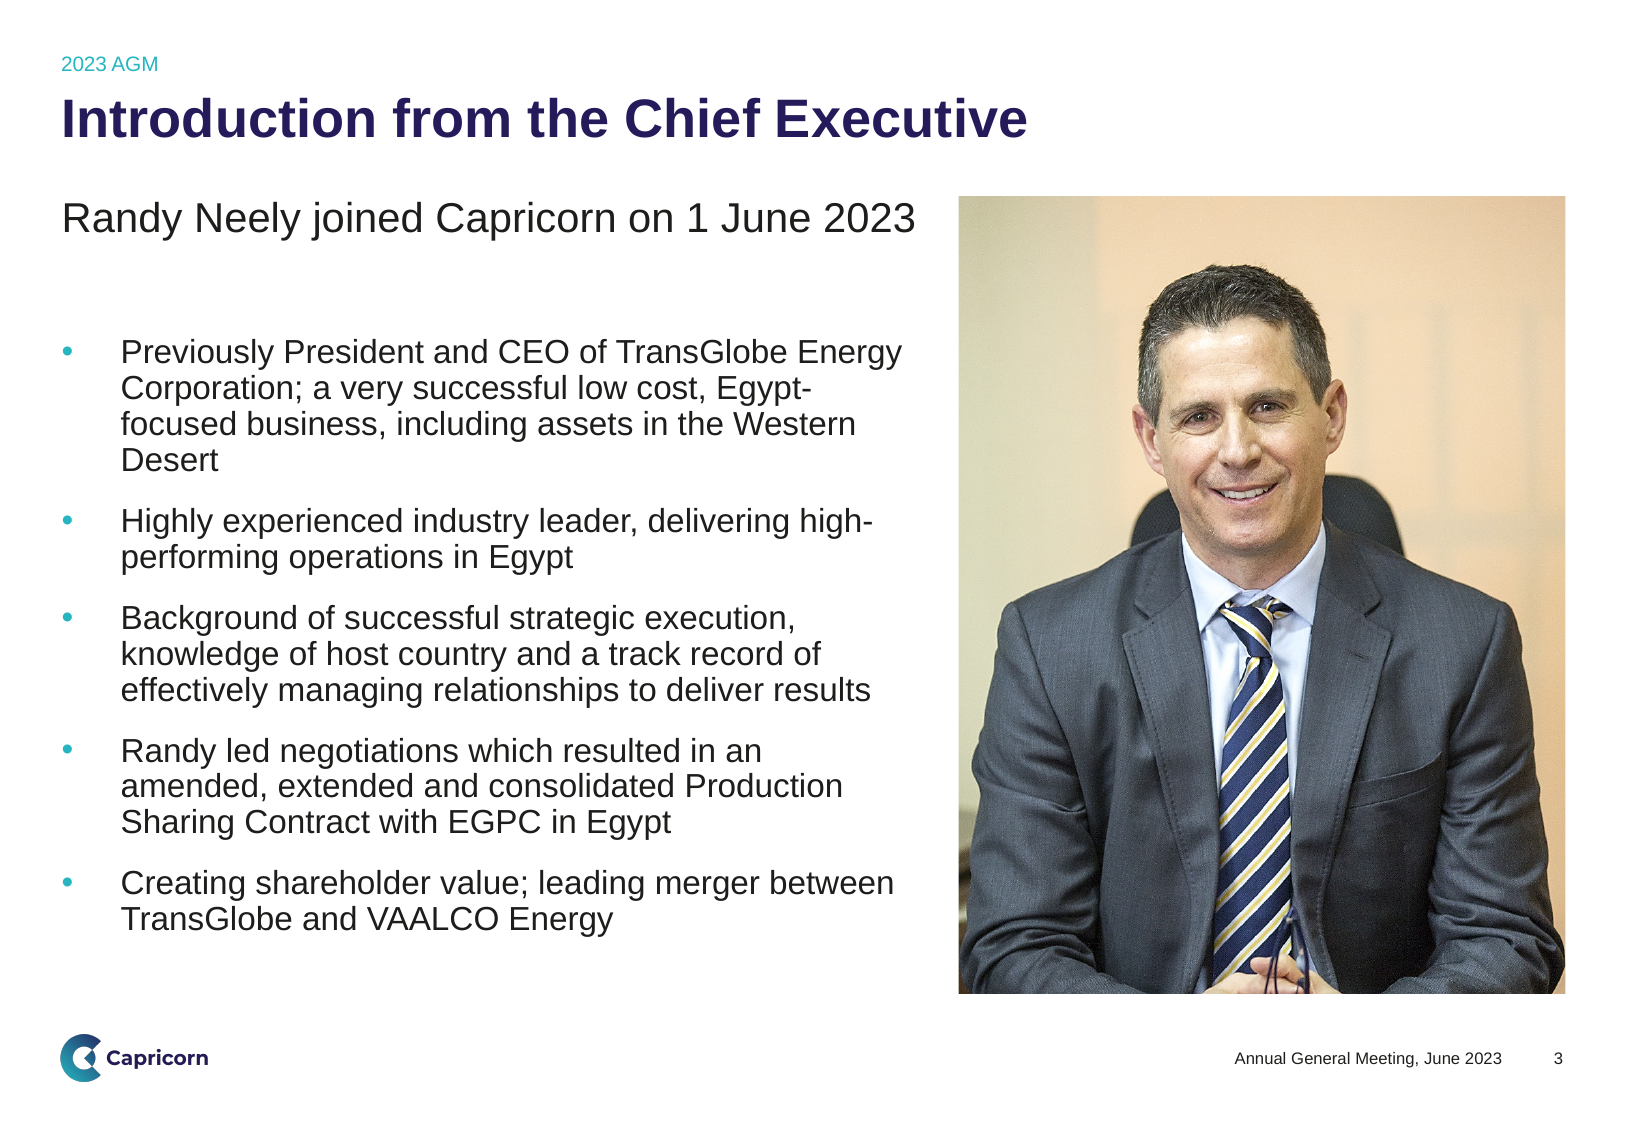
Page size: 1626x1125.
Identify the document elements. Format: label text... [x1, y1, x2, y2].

list Randy Neely joined Capricorn on 1 June 2023 Previously President and CEO of TransGlobe Energy Corporation; a very successful low cost, Egypt-focused business, including assets in the Western Desert Highly experienced industry leader, delivering high-performing operations in Egypt Background of successful strategic execution, knowledge of host country and a track record of effectively managing relationships to deliver results Randy led negotiations which resulted in an amended, extended and consolidated Production Sharing Contract with EGPC in Egypt Creating shareholder value; leading merger between TransGlobe and VAALCO Energy [61, 196, 919, 995]
list 2023 AGM [60, 53, 1564, 82]
picture [958, 196, 1566, 994]
slide_number 3 [1503, 1027, 1564, 1088]
picture [60, 1034, 208, 1082]
footer Annual General Meeting, June 2023 [663, 1027, 1503, 1088]
title Introduction from the Chief Executive [61, 90, 1564, 161]
